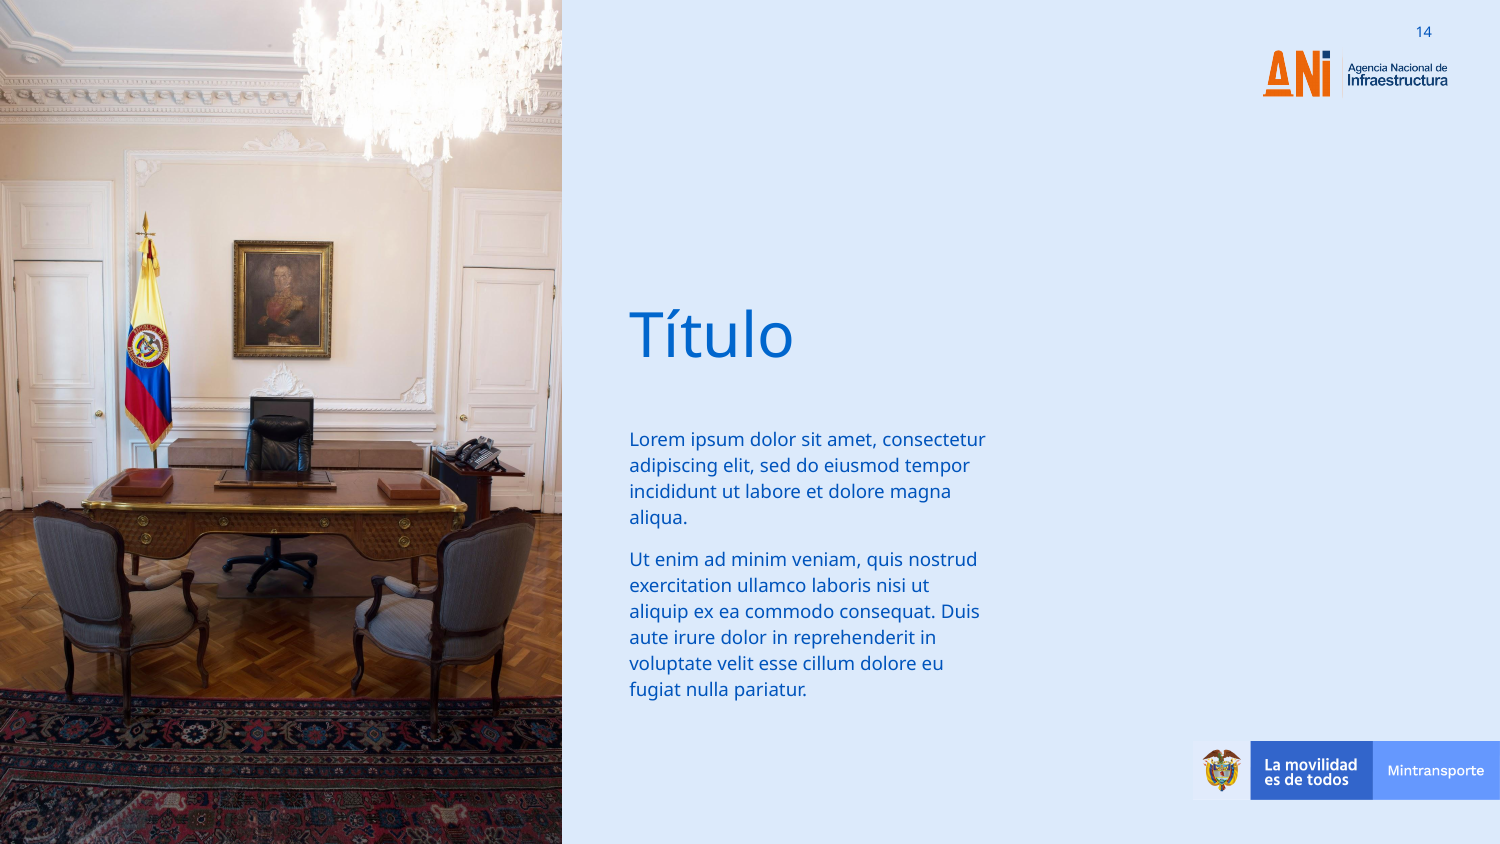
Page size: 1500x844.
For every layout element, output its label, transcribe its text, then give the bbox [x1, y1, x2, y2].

list Lorem ipsum dolor sit amet, consectetur adipiscing elit, sed do eiusmod tempor incididunt ut labore et dolore magna aliqua. Ut enim ad minim veniam, quis nostrud exercitation ullamco laboris nisi ut aliquip ex ea commodo consequat. Duis aute irure dolor in reprehenderit in voluptate velit esse cillum dolore eu fugiat nulla pariatur. [618, 418, 1004, 756]
picture [0, 0, 562, 844]
picture [1263, 47, 1448, 100]
title Título [618, 284, 1325, 390]
picture [1193, 741, 1500, 800]
